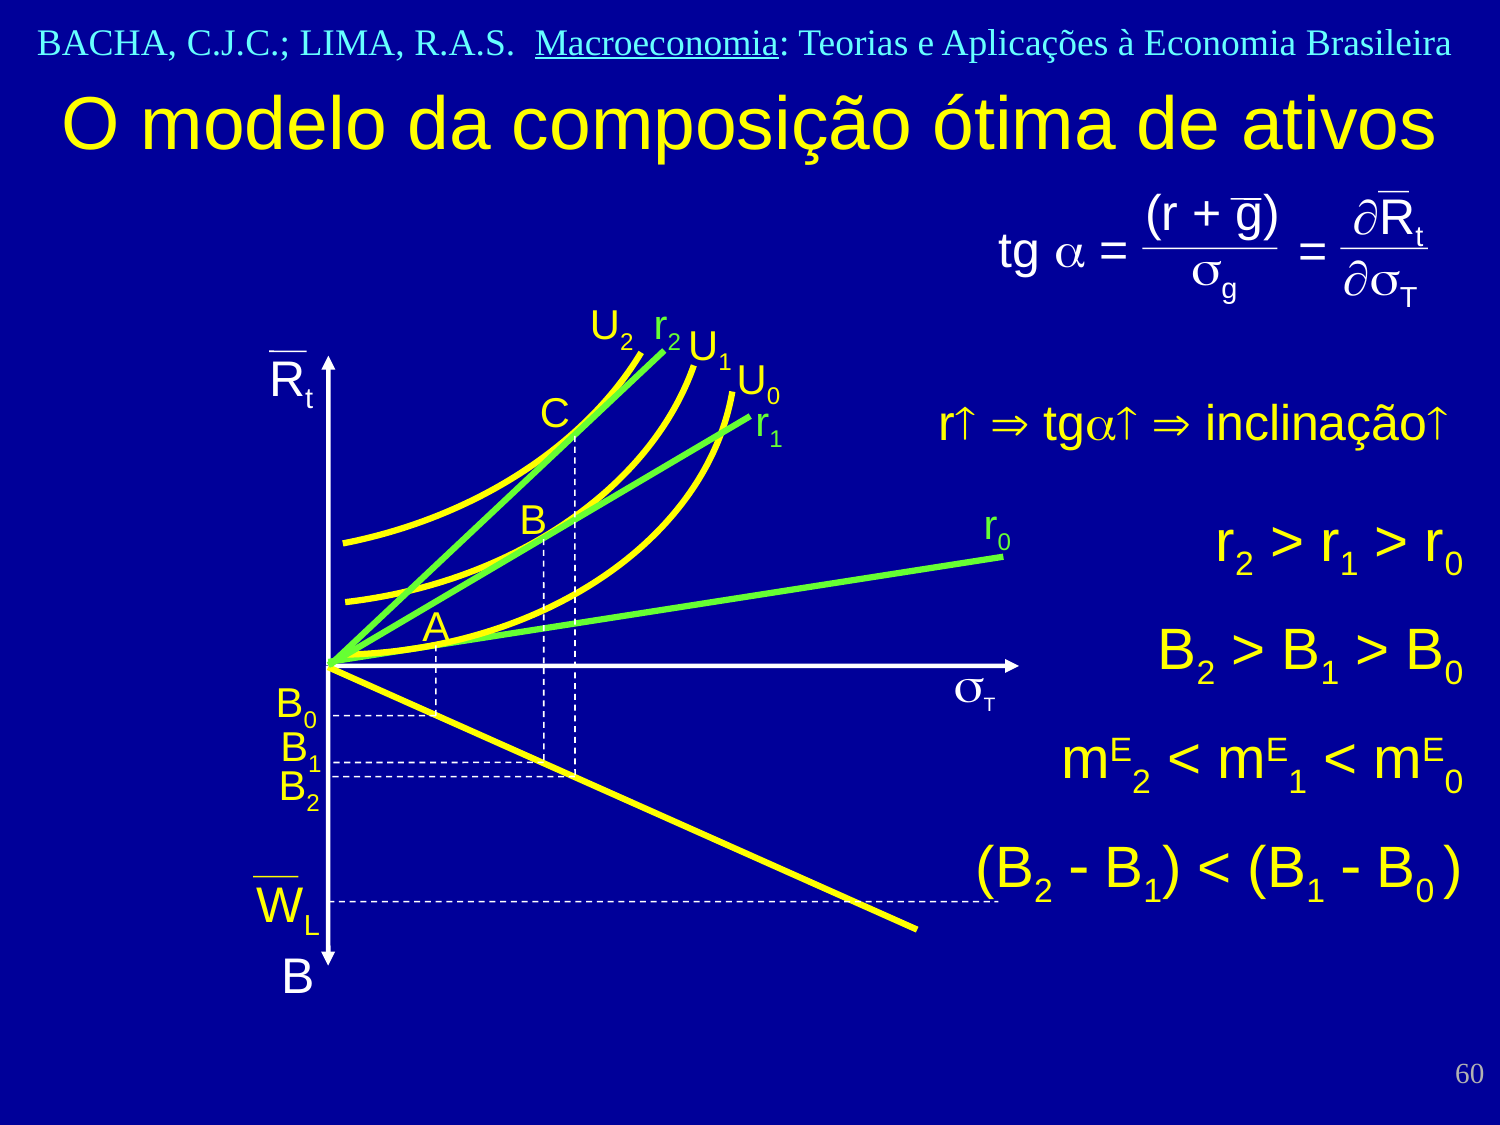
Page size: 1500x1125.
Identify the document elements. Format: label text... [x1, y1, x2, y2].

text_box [983, 173, 1446, 350]
slide_number 60 [1187, 1046, 1500, 1122]
text_box r0 [968, 490, 1038, 563]
text_box [342, 586, 407, 655]
text_box U2 [575, 290, 660, 363]
text_box U1 [673, 310, 763, 383]
text_box U0 [721, 345, 844, 417]
text_box r2 [660, 290, 708, 363]
text_box B1 [265, 712, 358, 785]
text_box r1 [740, 387, 810, 460]
text_box sT [938, 645, 1040, 723]
text_box r2 > r1 > r0 B2 > B1 > B0 mE2 < mE1 < mE0 (B2  B1) < (B1  B0 ) [880, 495, 1479, 917]
text_box A [407, 592, 500, 657]
text_box B2 [264, 751, 357, 824]
text_box B0 [260, 668, 354, 741]
text_box [409, 387, 727, 628]
text_box B [266, 935, 368, 1011]
text_box C [525, 378, 618, 443]
text_box Rt [254, 338, 316, 422]
text_box [329, 363, 687, 603]
text_box B [504, 485, 597, 551]
text_box [279, 247, 635, 544]
text_box O modelo da composição ótima de ativos [0, 26, 1500, 214]
text_box WL [241, 865, 343, 949]
text_box r  tga  inclinação [838, 383, 1463, 458]
